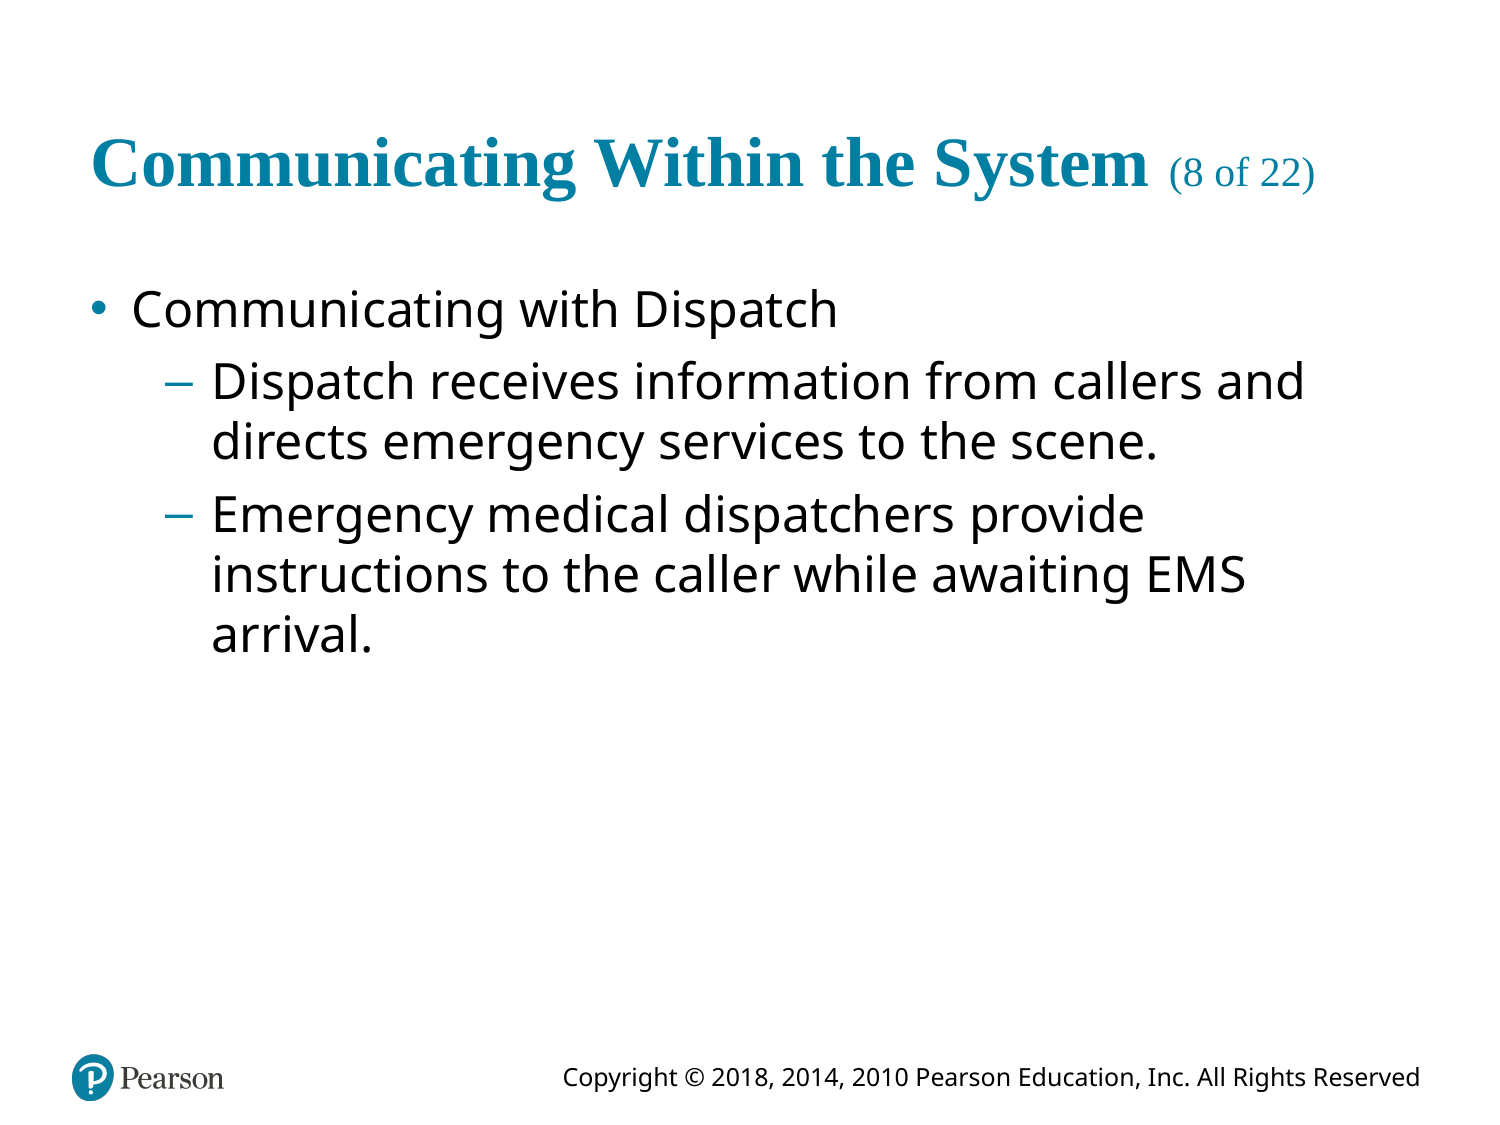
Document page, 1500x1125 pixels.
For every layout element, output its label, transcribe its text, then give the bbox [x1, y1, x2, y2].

list Communicating with Dispatch Dispatch receives information from callers and directs emergency services to the scene. Emergency medical dispatchers provide instructions to the caller while awaiting E M S arrival. [75, 262, 1425, 621]
picture [72, 1087, 83, 1101]
picture [80, 1063, 106, 1088]
picture [98, 1054, 224, 1101]
picture [72, 1054, 88, 1070]
title Communicating Within the System (8 of 22) [75, 35, 1425, 216]
